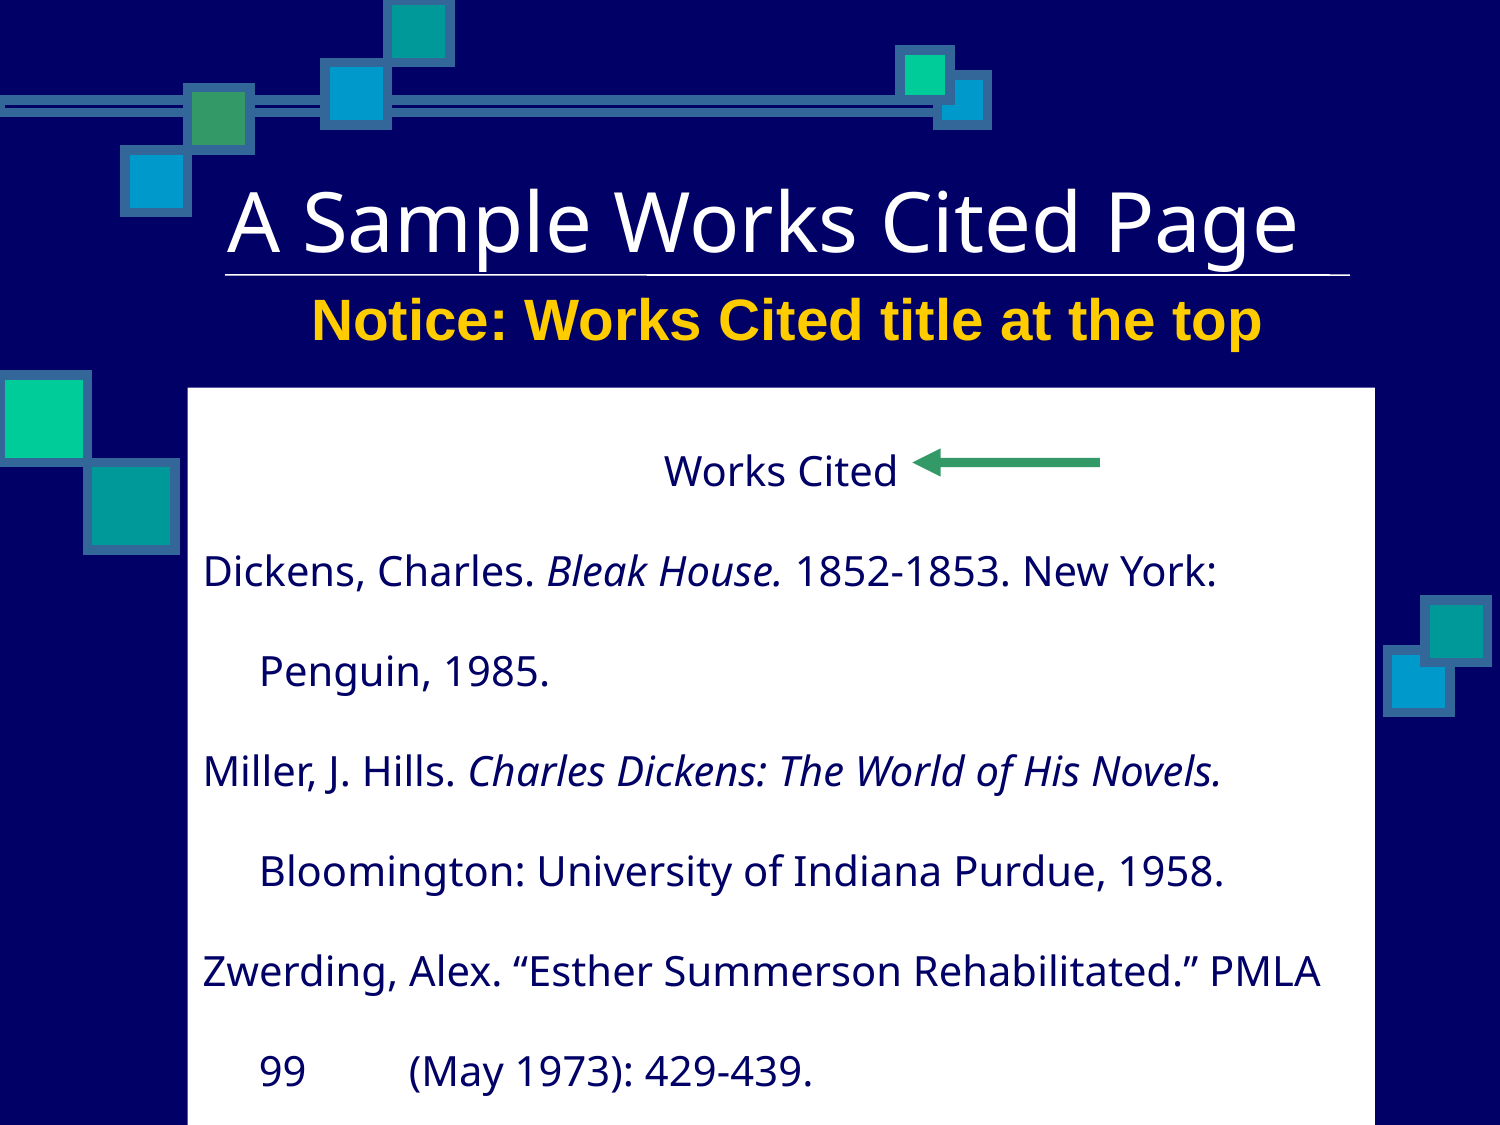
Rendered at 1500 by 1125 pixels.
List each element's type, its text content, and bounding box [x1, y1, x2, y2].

title A Sample Works Cited Page [212, 124, 1376, 313]
text_box [912, 456, 1100, 469]
text_box Notice: Works Cited title at the top [224, 275, 1350, 360]
list Works Cited Dickens, Charles. Bleak House. 1852-1853. New York: Penguin, 1985. Miller, J. Hills. Charles Dickens: The World of His Novels. Bloomington: University of Indiana Purdue, 1958. Zwerding, Alex. “Esther Summerson Rehabilitated.” PMLA 99 (May 1973): 429-439. [187, 387, 1376, 1125]
